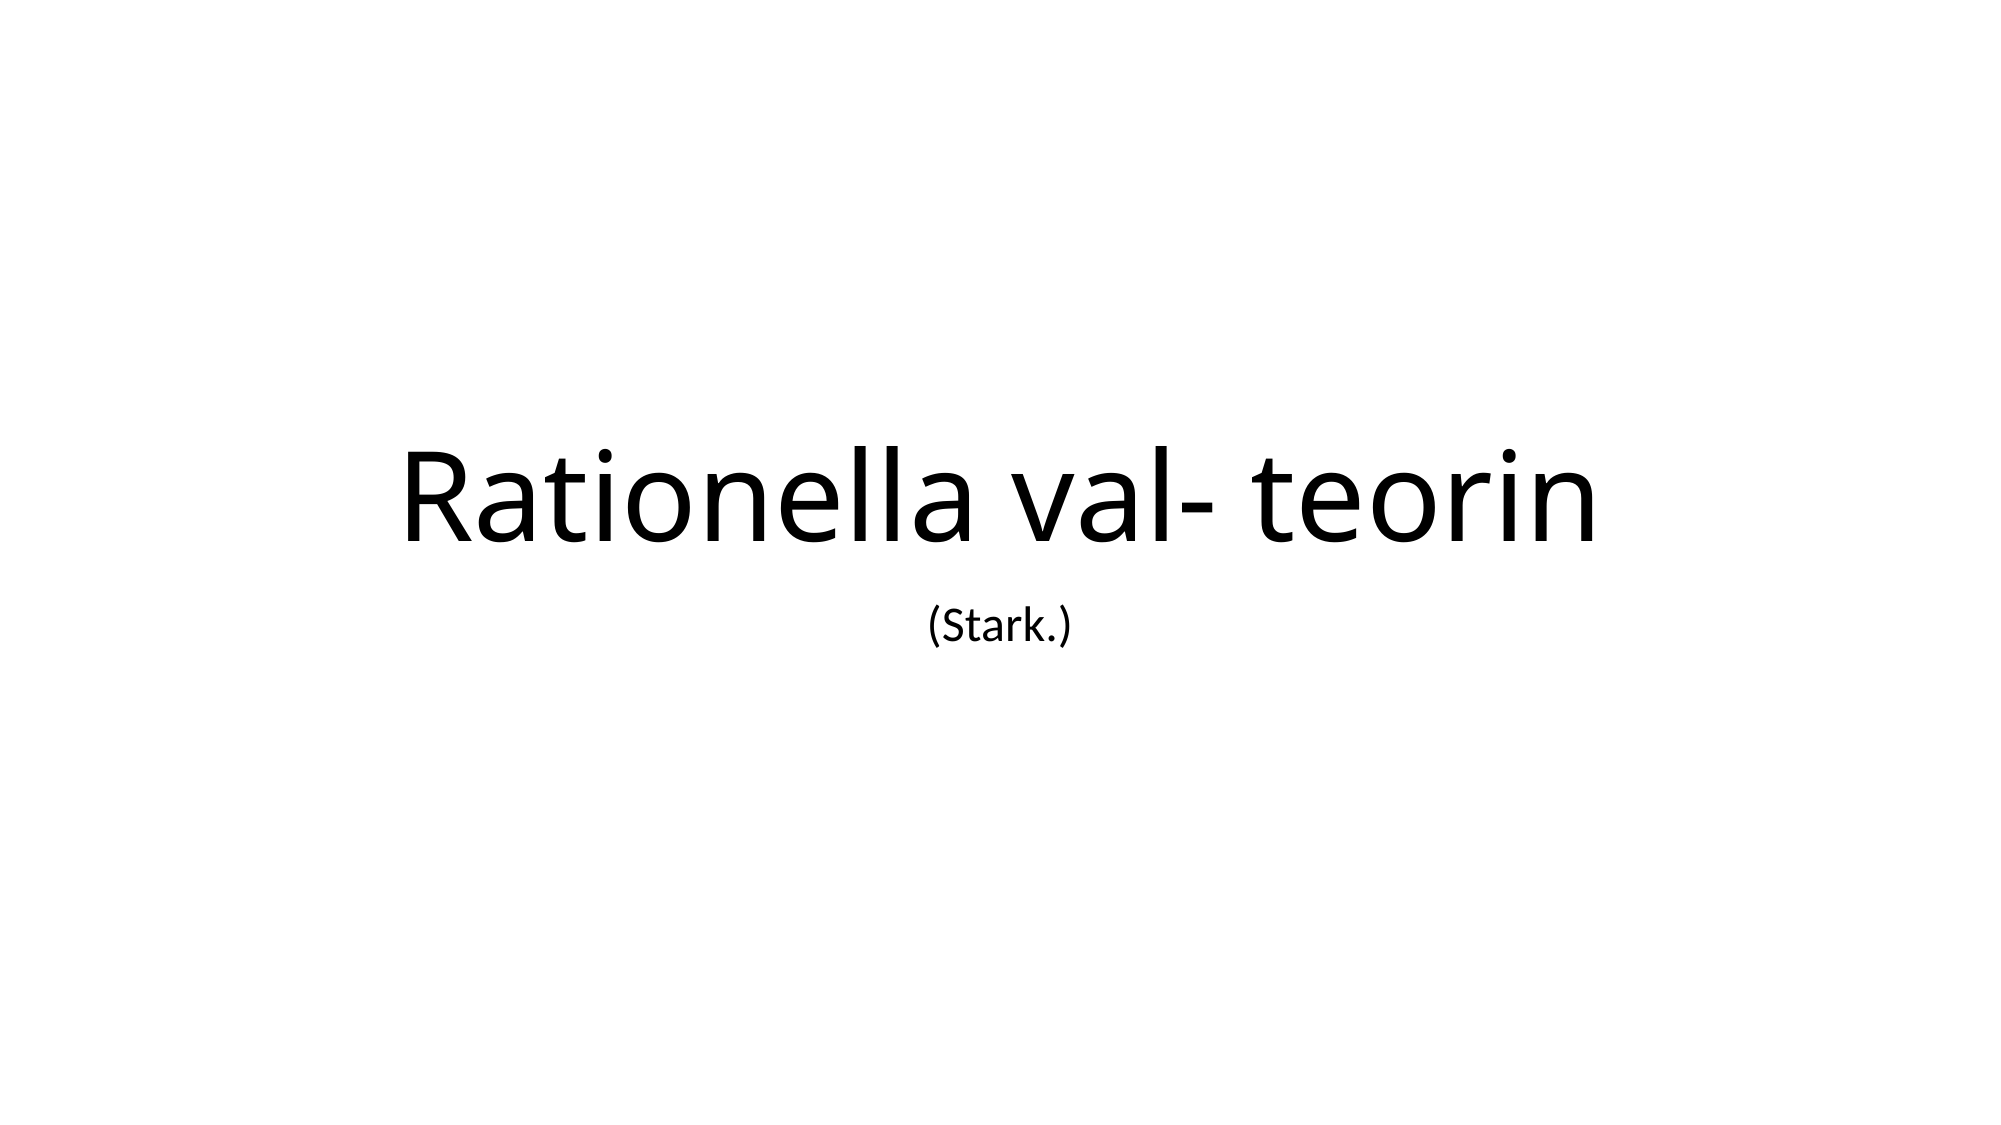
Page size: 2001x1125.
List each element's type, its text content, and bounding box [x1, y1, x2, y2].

title Rationella val- teorin [249, 184, 1750, 576]
subtitle (Stark.) [249, 590, 1750, 863]
